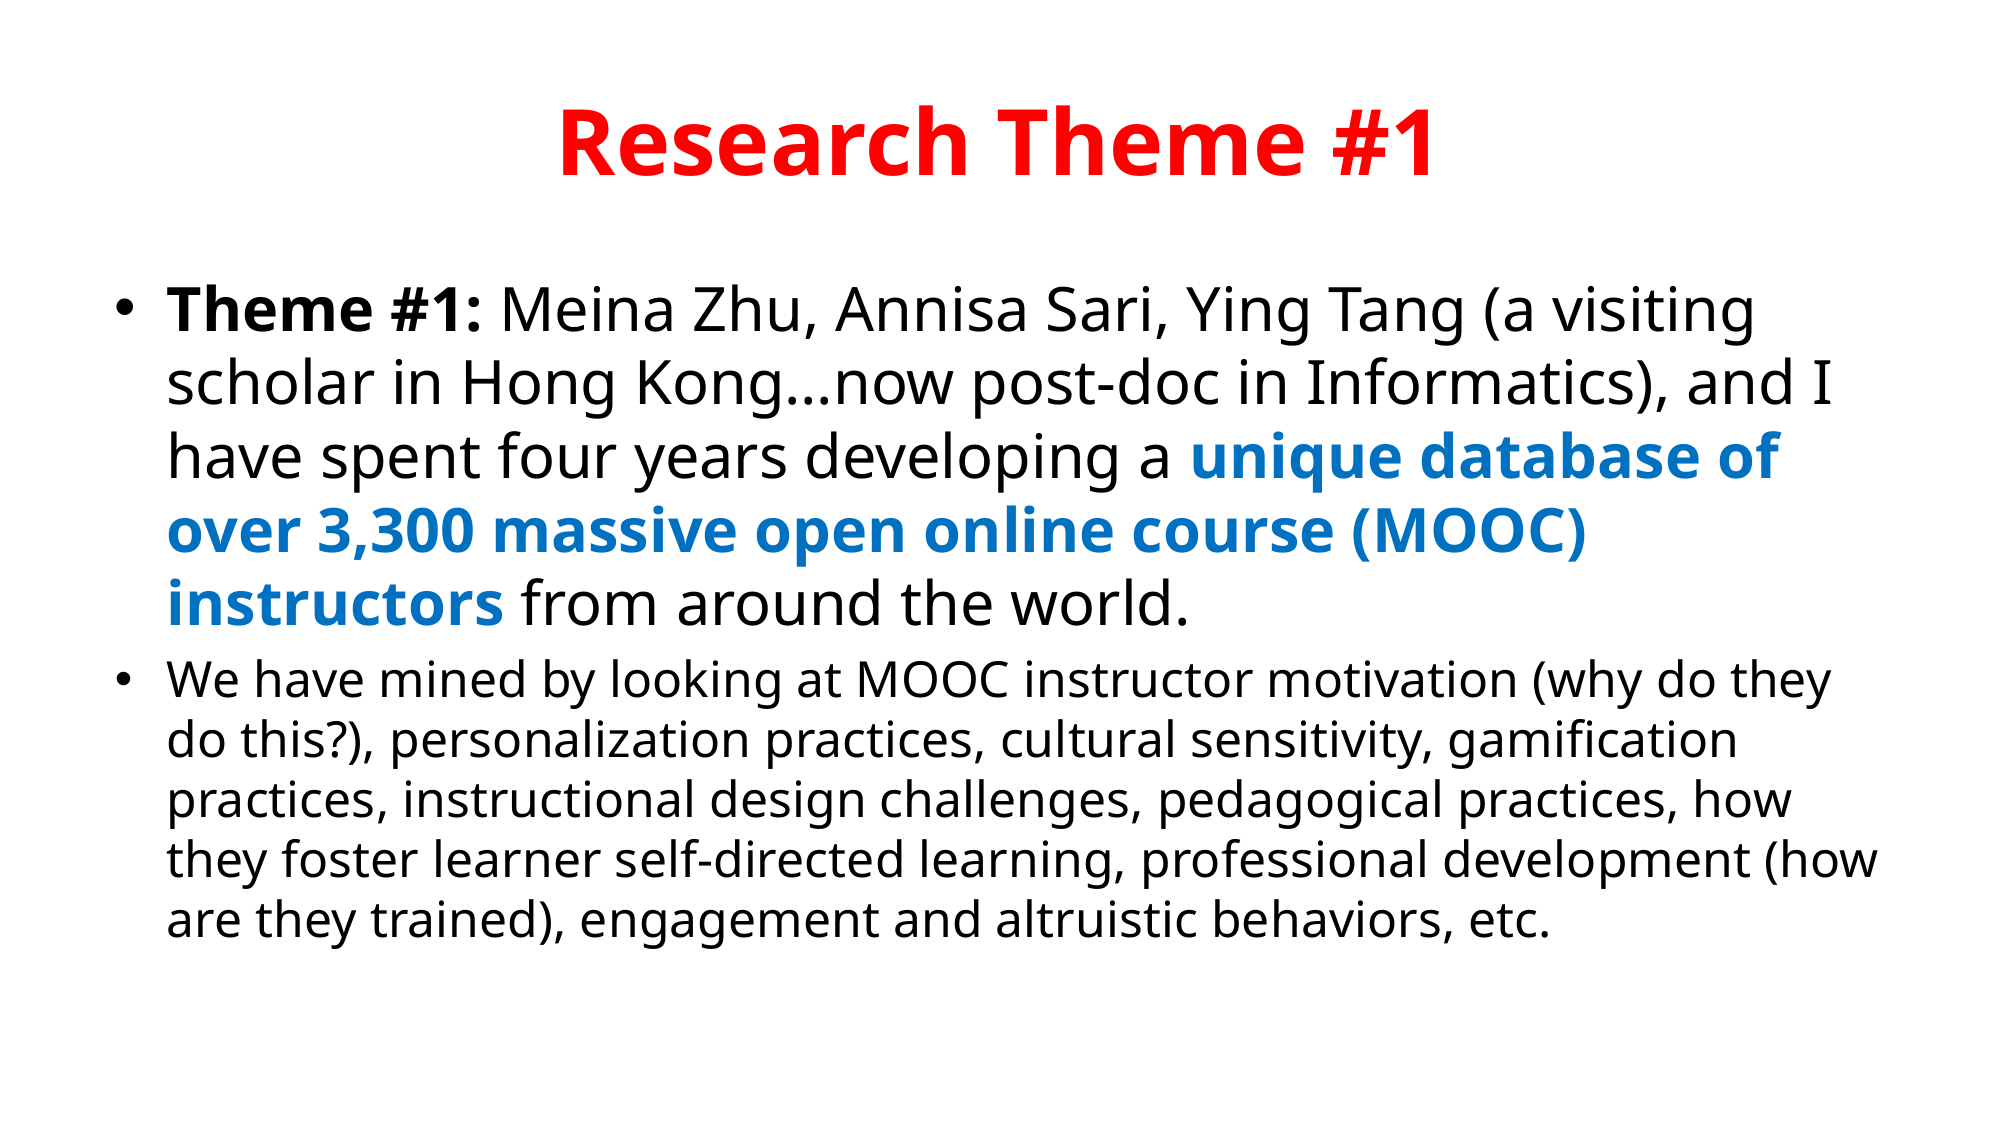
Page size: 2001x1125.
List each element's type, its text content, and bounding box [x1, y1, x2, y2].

list Theme #1: Meina Zhu, Annisa Sari, Ying Tang (a visiting scholar in Hong Kong…now post-doc in Informatics), and I have spent four years developing a unique database of over 3,300 massive open online course (MOOC) instructors from around the world. We have mined by looking at MOOC instructor motivation (why do they do this?), personalization practices, cultural sensitivity, gamification practices, instructional design challenges, pedagogical practices, how they foster learner self-directed learning, professional development (how are they trained), engagement and altruistic behaviors, etc. [99, 262, 1900, 1005]
title Research Theme #1 [99, 45, 1900, 233]
